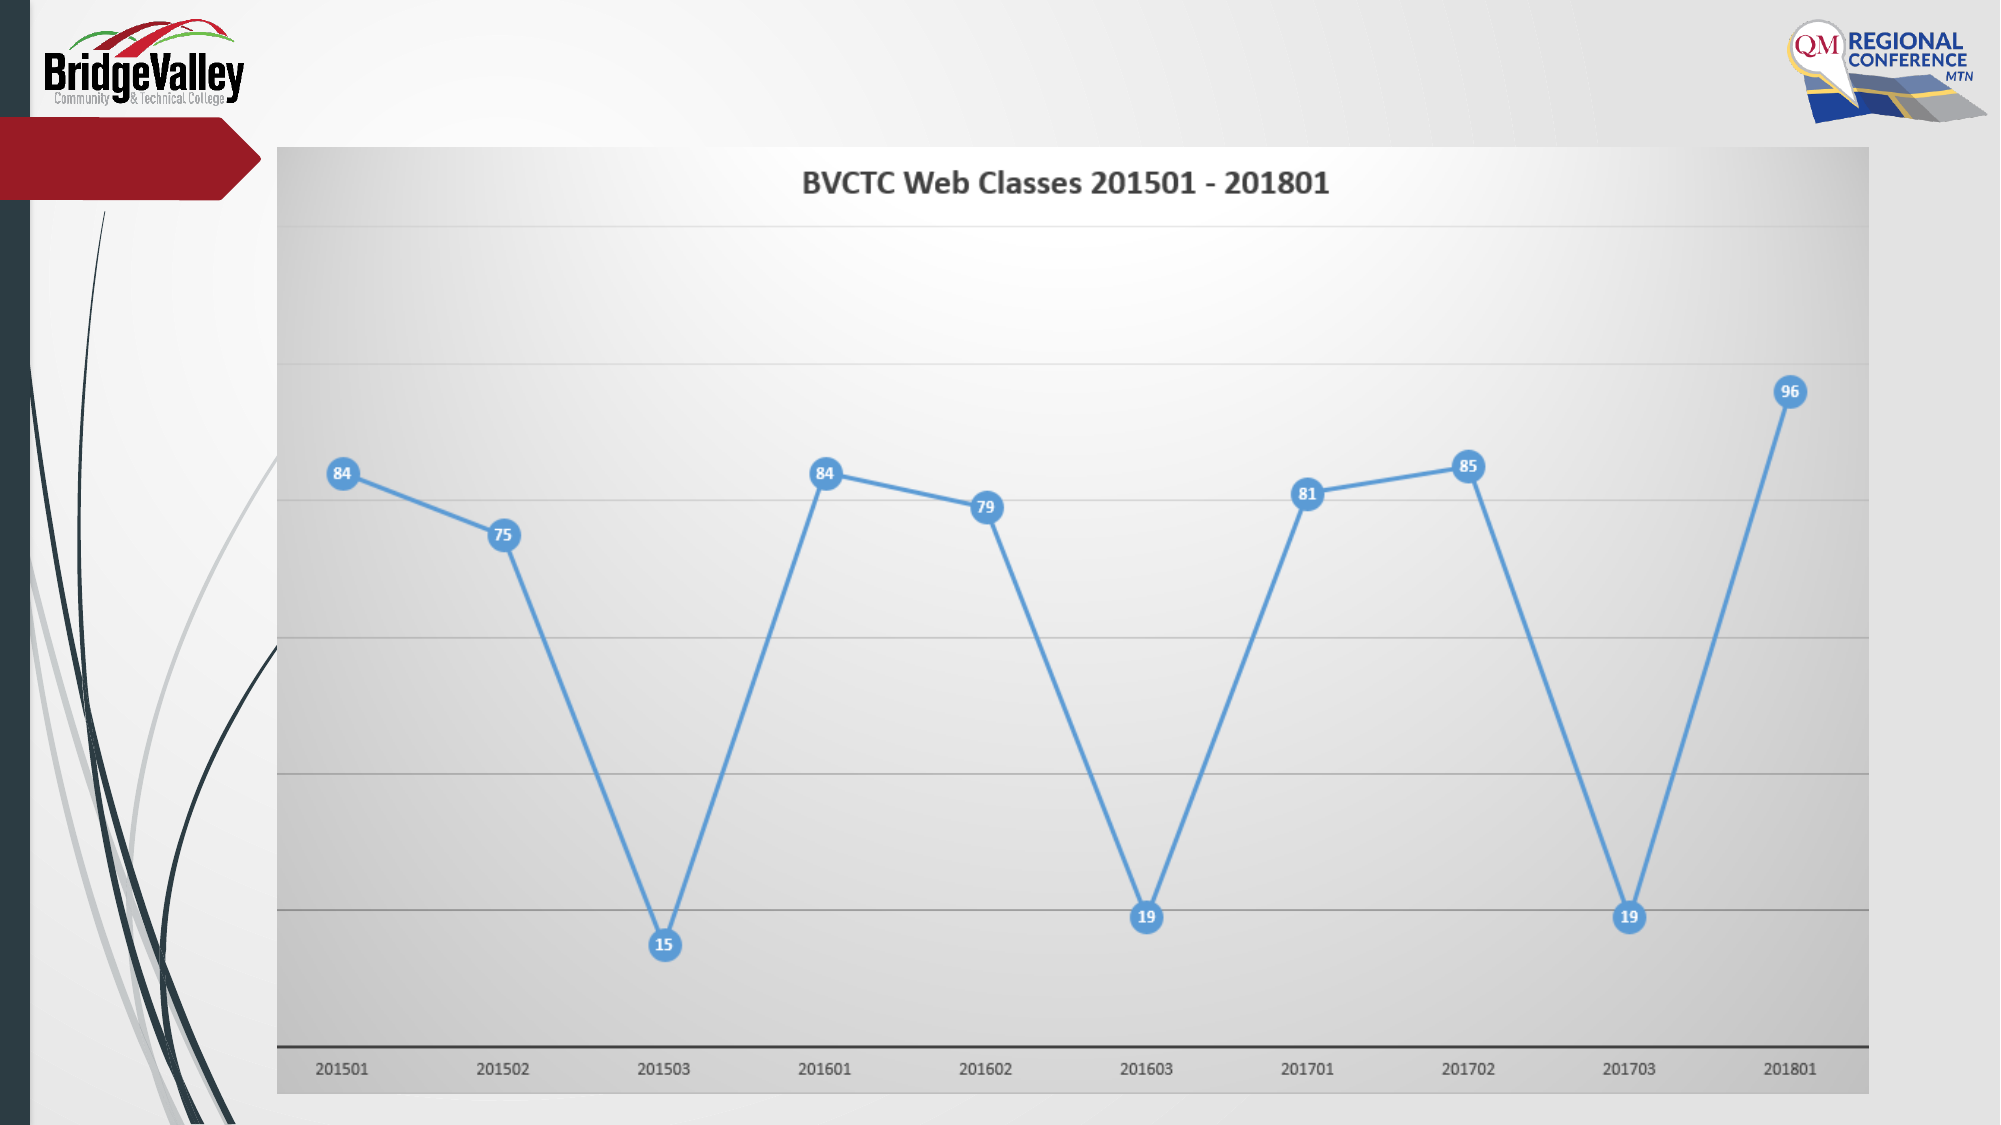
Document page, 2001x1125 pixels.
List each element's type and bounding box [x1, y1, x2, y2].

picture [276, 147, 1869, 1095]
picture [1787, 19, 1988, 124]
picture [45, 19, 244, 106]
